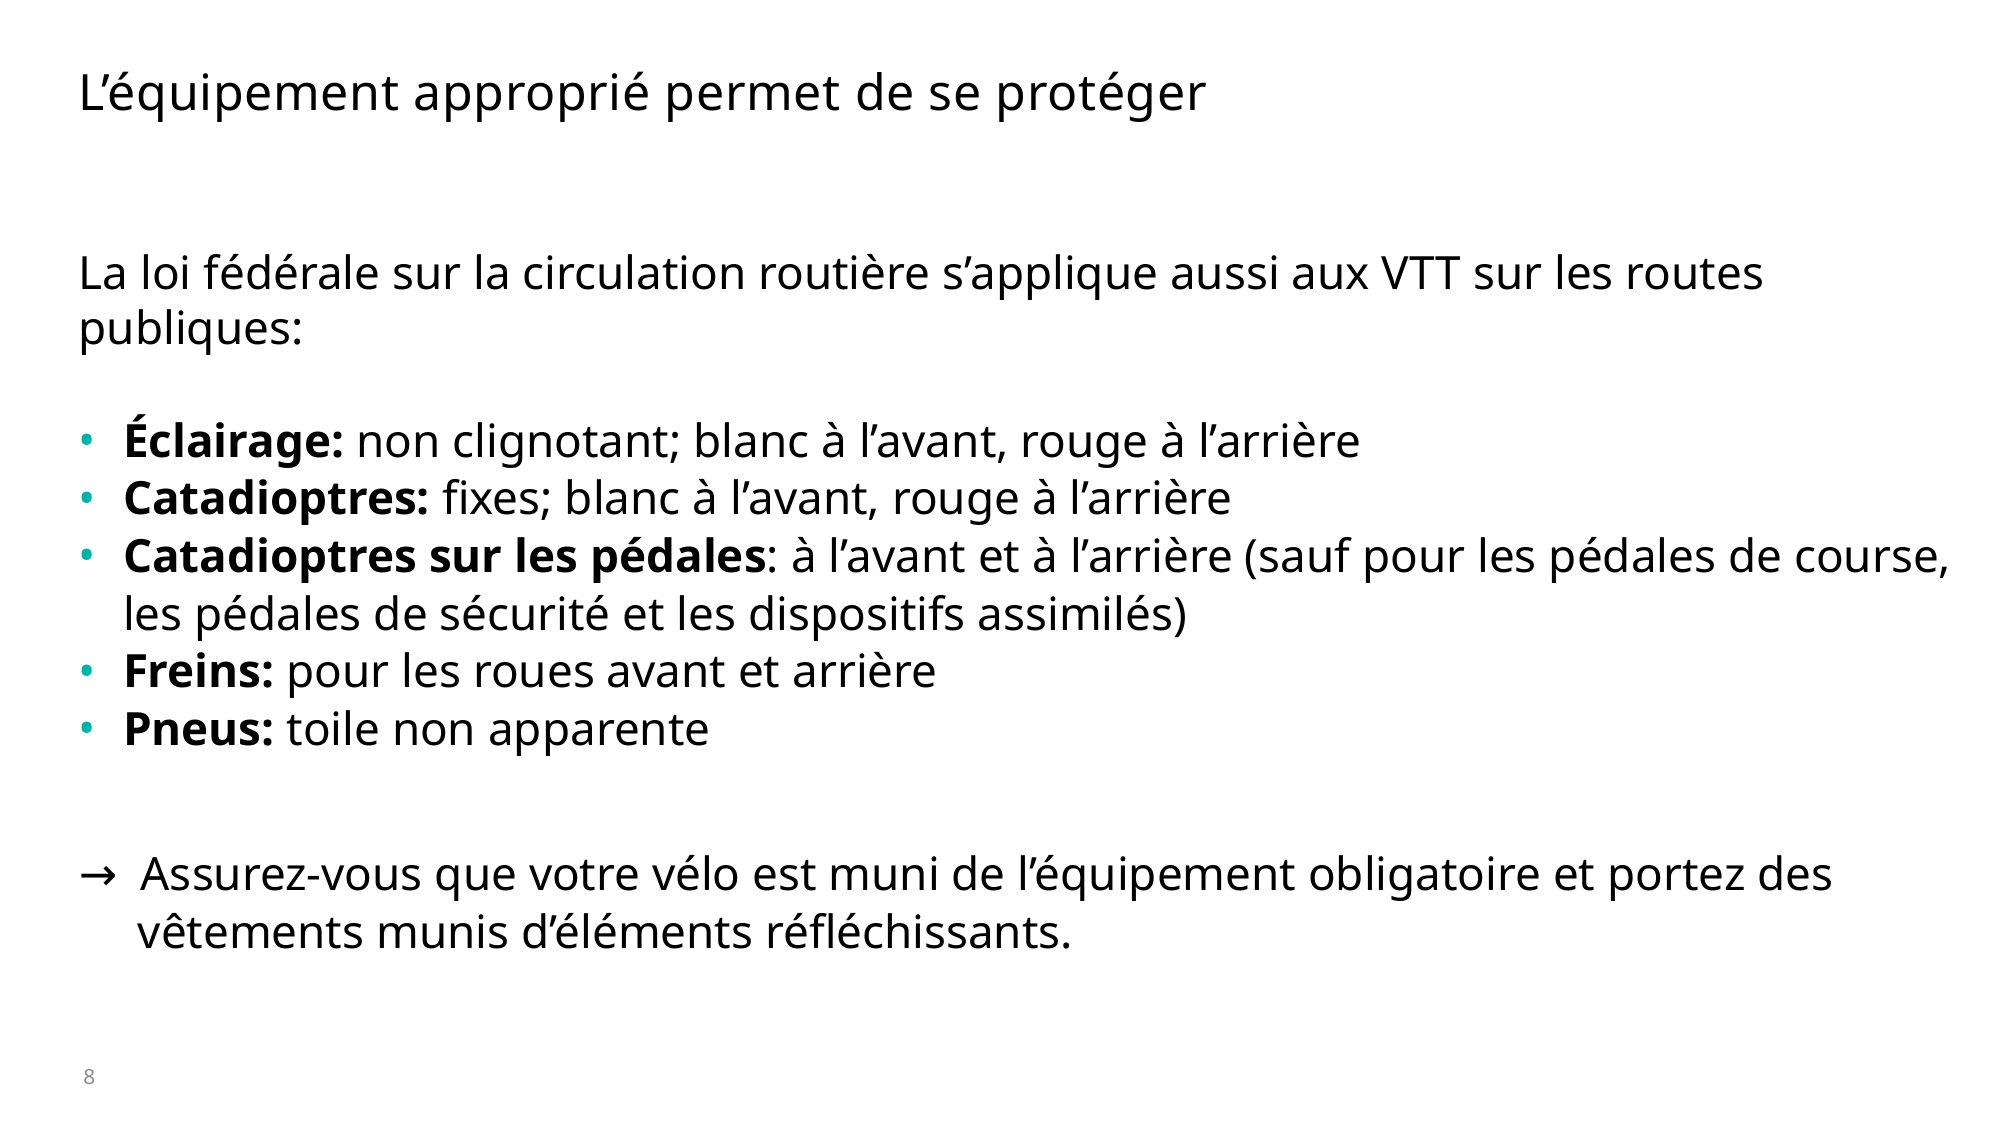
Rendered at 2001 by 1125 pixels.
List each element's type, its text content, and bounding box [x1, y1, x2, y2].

slide_number 8 [83, 1063, 218, 1090]
title L’équipement approprié permet de se protéger [78, 59, 1922, 112]
list La loi fédérale sur la circulation routière s’applique aussi aux VTT sur les routes publiques: Éclairage: non clignotant; blanc à l’avant, rouge à l’arrière Catadioptres: fixes; blanc à l’avant, rouge à l’arrière Catadioptres sur les pédales: à l’avant et à l’arrière (sauf pour les pédales de course, les pédales de sécurité et les dispositifs assimilés) Freins: pour les roues avant et arrière Pneus: toile non apparente → Assurez-vous que votre vélo est muni de l’équipement obligatoire et portez des vêtements munis d’éléments réfléchissants. [78, 243, 1969, 1014]
